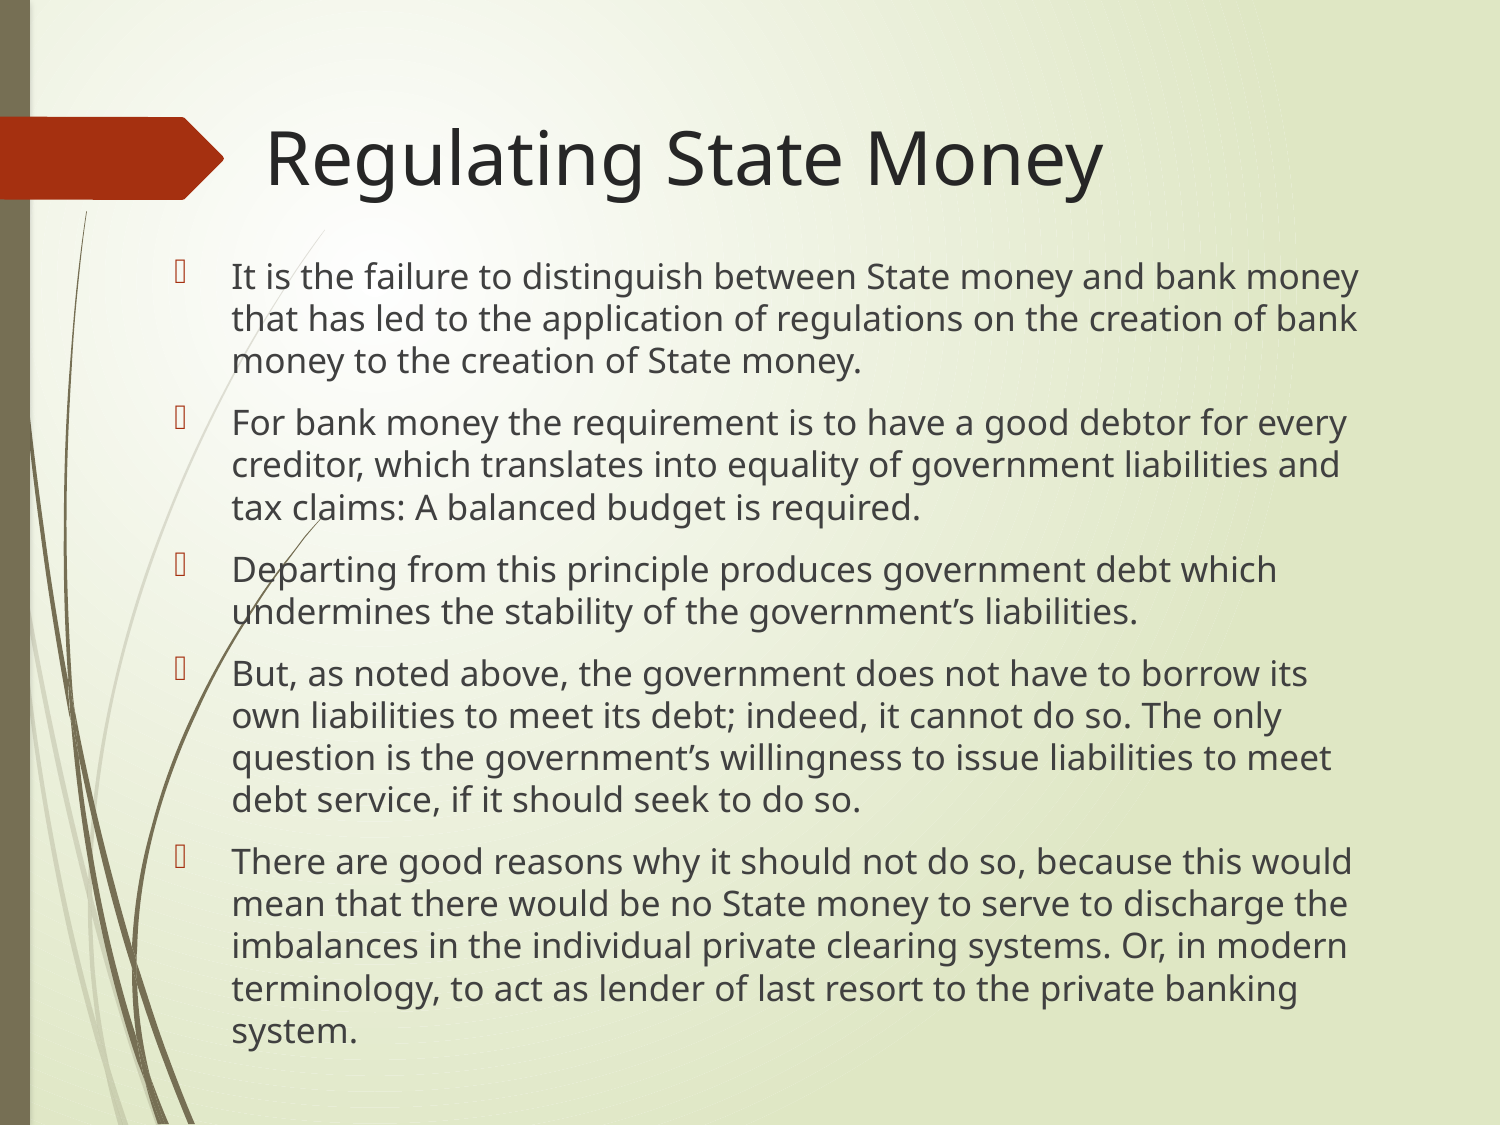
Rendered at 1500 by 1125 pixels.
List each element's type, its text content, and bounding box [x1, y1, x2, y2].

list It is the failure to distinguish between State money and bank money that has led to the application of regulations on the creation of bank money to the creation of State money. For bank money the requirement is to have a good debtor for every creditor, which translates into equality of government liabilities and tax claims: A balanced budget is required. Departing from this principle produces government debt which undermines the stability of the government’s liabilities. But, as noted above, the government does not have to borrow its own liabilities to meet its debt; indeed, it cannot do so. The only question is the government’s willingness to issue liabilities to meet debt service, if it should seek to do so. There are good reasons why it should not do so, because this would mean that there would be no State money to serve to discharge the imbalances in the individual private clearing systems. Or, in modern terminology, to act as lender of last resort to the private banking system. [159, 246, 1400, 1066]
title Regulating State Money [249, 102, 1400, 230]
